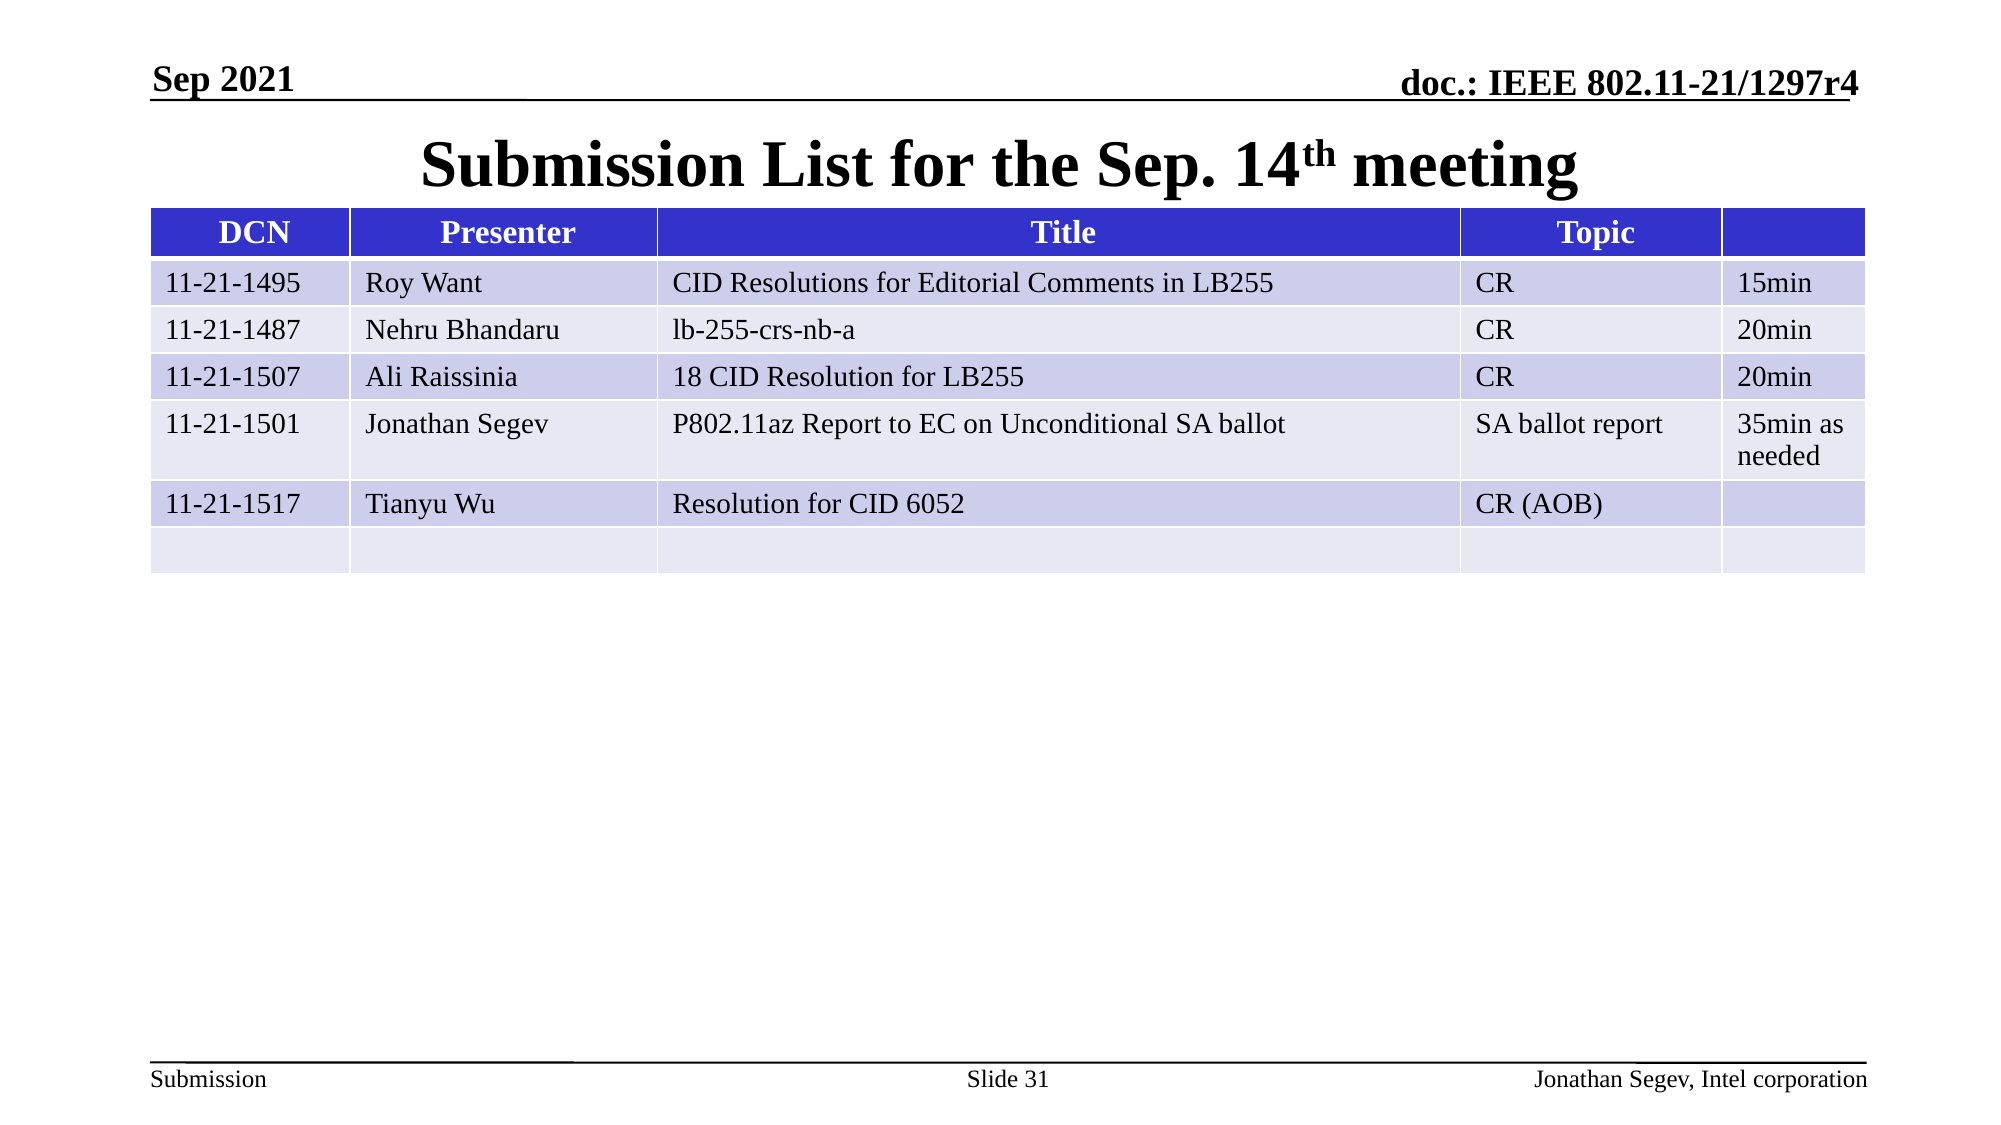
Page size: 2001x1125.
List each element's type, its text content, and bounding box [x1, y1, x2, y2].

table_cell [658, 528, 1460, 573]
table_cell Resolution for CID 6052 [658, 481, 1460, 526]
table_cell 15min [1723, 261, 1865, 305]
table_cell Tianyu Wu [351, 481, 657, 526]
footer Jonathan Segev, Intel corporation [1171, 1061, 1869, 1093]
table_cell CR [1461, 307, 1721, 352]
table_cell [151, 528, 349, 573]
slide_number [152, 54, 563, 100]
table_cell SA ballot report [1461, 401, 1721, 479]
table_header Topic [1461, 208, 1721, 256]
table_cell [1461, 528, 1721, 573]
table_cell CR (AOB) [1461, 481, 1721, 526]
table_cell Ali Raissinia [351, 354, 657, 399]
table_cell 20min [1723, 307, 1865, 352]
table_cell Jonathan Segev [351, 401, 657, 479]
table_cell P802.11az Report to EC on Unconditional SA ballot [658, 401, 1460, 479]
table_cell [1723, 528, 1865, 573]
table_cell 35min as needed [1723, 401, 1865, 479]
table_cell Nehru Bhandaru [351, 307, 657, 352]
title Submission List for the Sep. 14th meeting [149, 112, 1850, 206]
table_cell Roy Want [351, 261, 657, 305]
table_cell 18 CID Resolution for LB255 [658, 354, 1460, 399]
table_cell 11-21-1495 [151, 261, 349, 305]
table_cell [351, 528, 657, 573]
table_cell 11-21-1517 [151, 481, 349, 526]
table_cell 11-21-1501 [151, 401, 349, 479]
slide_number Slide 31 [950, 1061, 1067, 1123]
table_header [1723, 208, 1865, 256]
table_cell 20min [1723, 354, 1865, 399]
table_cell lb-255-crs-nb-a [658, 307, 1460, 352]
table_cell CR [1461, 261, 1721, 305]
table_cell 11-21-1507 [151, 354, 349, 399]
table_cell CR [1461, 354, 1721, 399]
table_cell 11-21-1487 [151, 307, 349, 352]
table_header Presenter [351, 208, 657, 256]
table_cell CID Resolutions for Editorial Comments in LB255 [658, 261, 1460, 305]
table_header Title [658, 208, 1460, 256]
table_header DCN [151, 208, 349, 256]
table_cell [1723, 481, 1865, 526]
